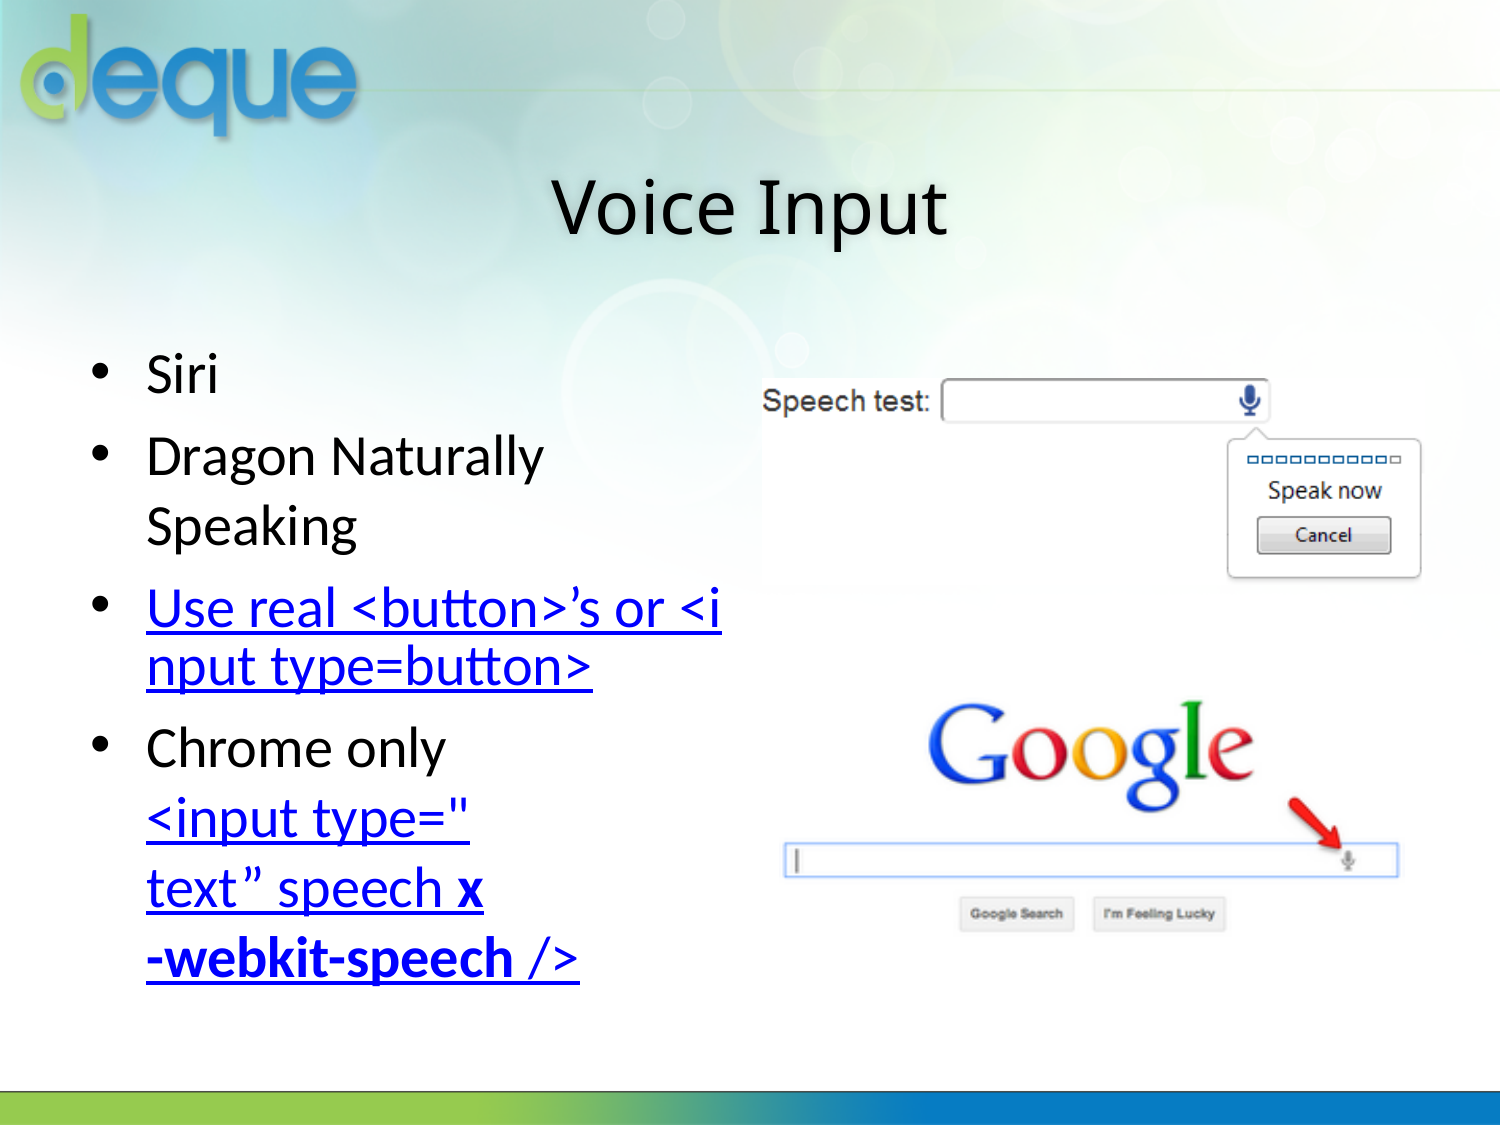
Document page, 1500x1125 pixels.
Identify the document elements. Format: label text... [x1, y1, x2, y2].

list Siri Dragon Naturally Speaking Use real <button>’s or <input type=button> Chrome only <input type="text” speech x-webkit-speech /> [75, 328, 738, 1071]
title Voice Input [75, 110, 760, 299]
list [762, 110, 1426, 854]
picture [0, 0, 1500, 1125]
